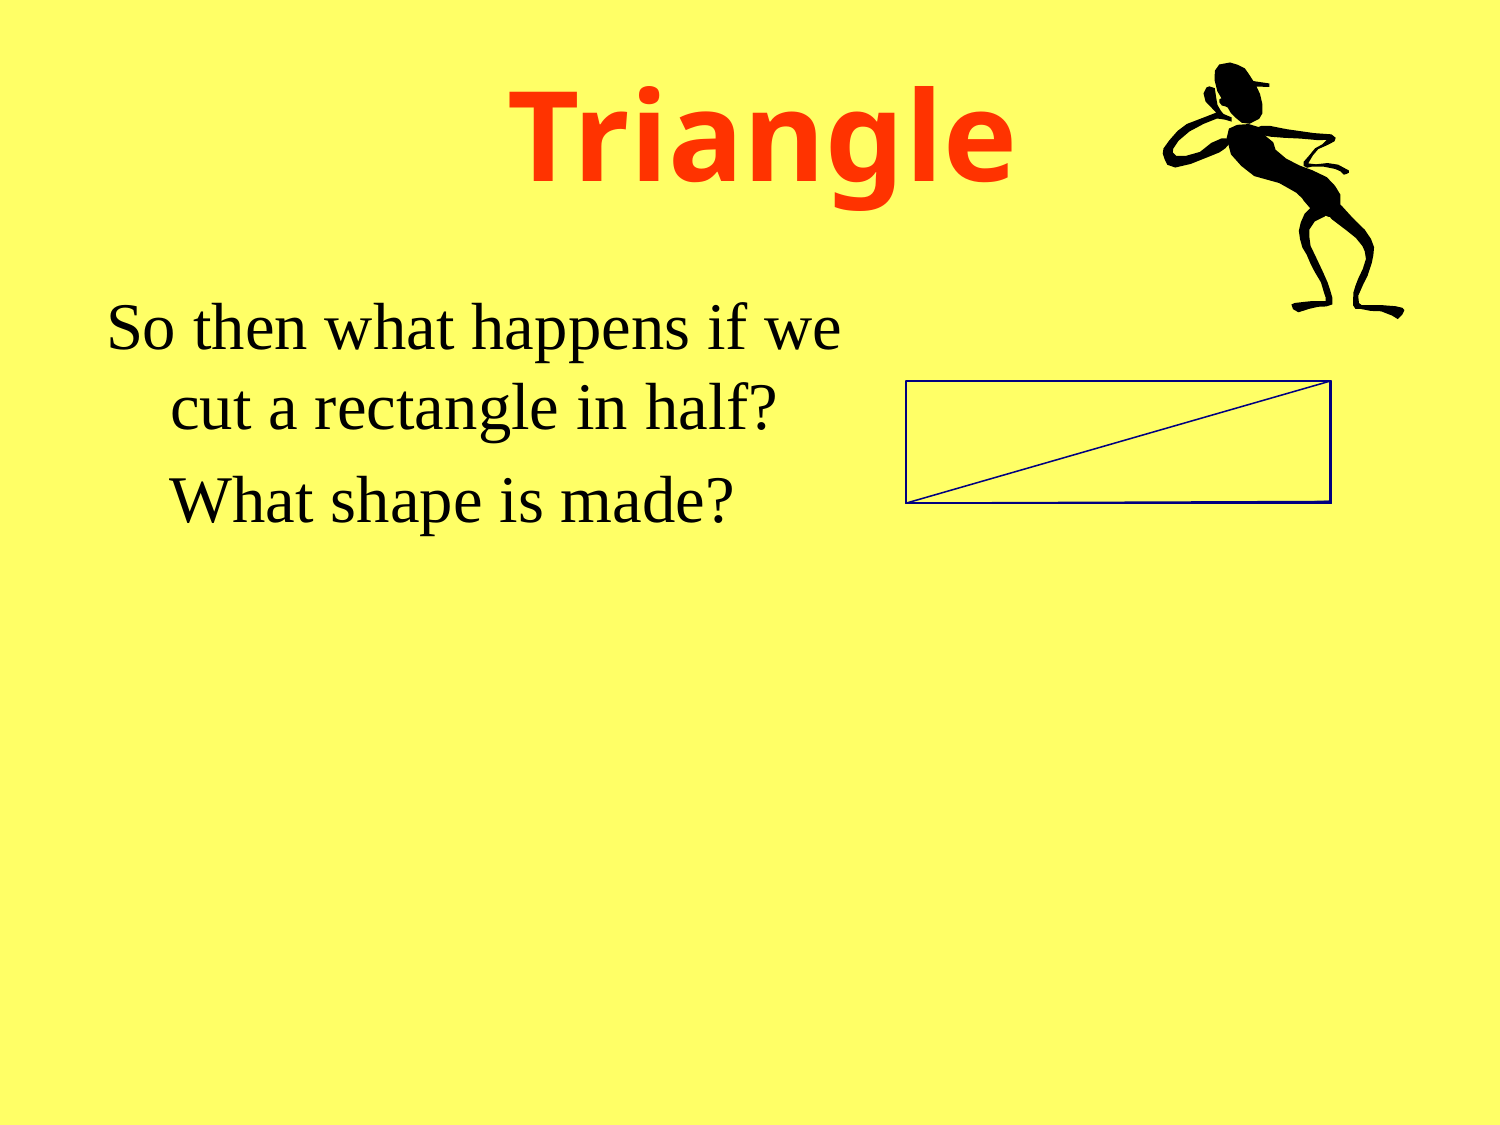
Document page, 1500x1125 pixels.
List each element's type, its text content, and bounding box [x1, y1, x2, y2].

subtitle So then what happens if we cut a rectangle in half? What shape is made? [87, 275, 863, 550]
picture [887, 362, 1350, 522]
picture [1162, 62, 1405, 320]
title Triangle [125, 37, 1400, 225]
